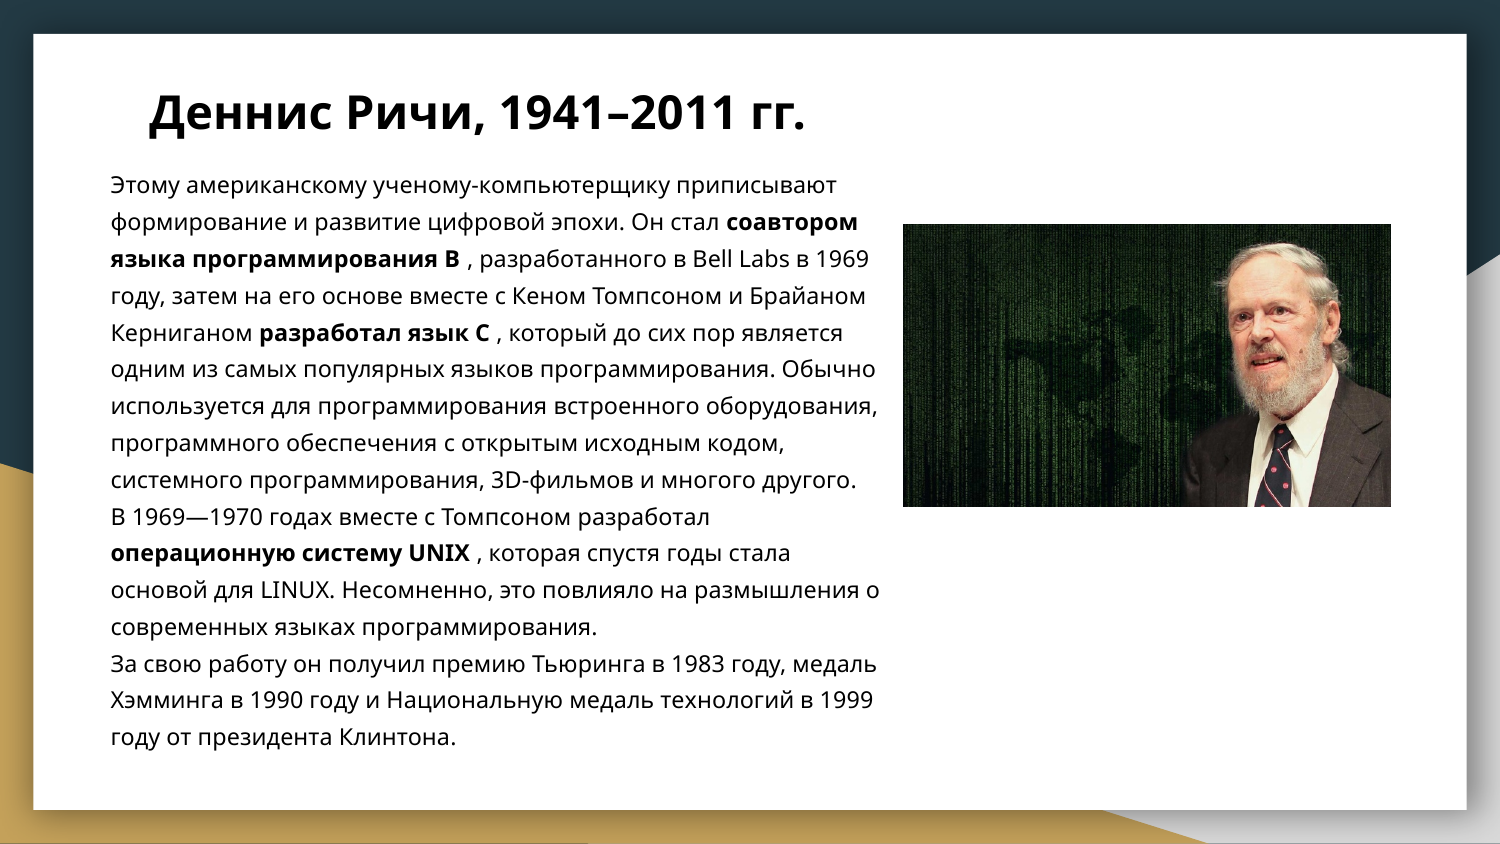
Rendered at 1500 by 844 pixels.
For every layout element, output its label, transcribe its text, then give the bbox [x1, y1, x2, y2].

title Деннис Ричи, 1941–2011 гг. [134, 44, 1366, 202]
picture [903, 224, 1391, 508]
list Этому американскому ученому-компьютерщику приписывают формирование и развитие цифровой эпохи. Он стал соавтором языка программирования B , разработанного в Bell Labs в 1969 году, затем на его основе вместе с Кеном Томпсоном и Брайаном Керниганом разработал язык C , который до сих пор является одним из самых популярных языков программирования. Обычно используется для программирования встроенного оборудования, программного обеспечения с открытым исходным кодом, системного программирования, 3D-фильмов и многого другого. В 1969—1970 годах вместе с Томпсоном разработал операционную систему UNIX , которая спустя годы стала основой для LINUX. Несомненно, это повлияло на размышления о современных языках программирования. За свою работу он получил премию Тьюринга в 1983 году, медаль Хэмминга в 1990 году и Национальную медаль технологий в 1999 году от президента Клинтона. [95, 149, 904, 776]
